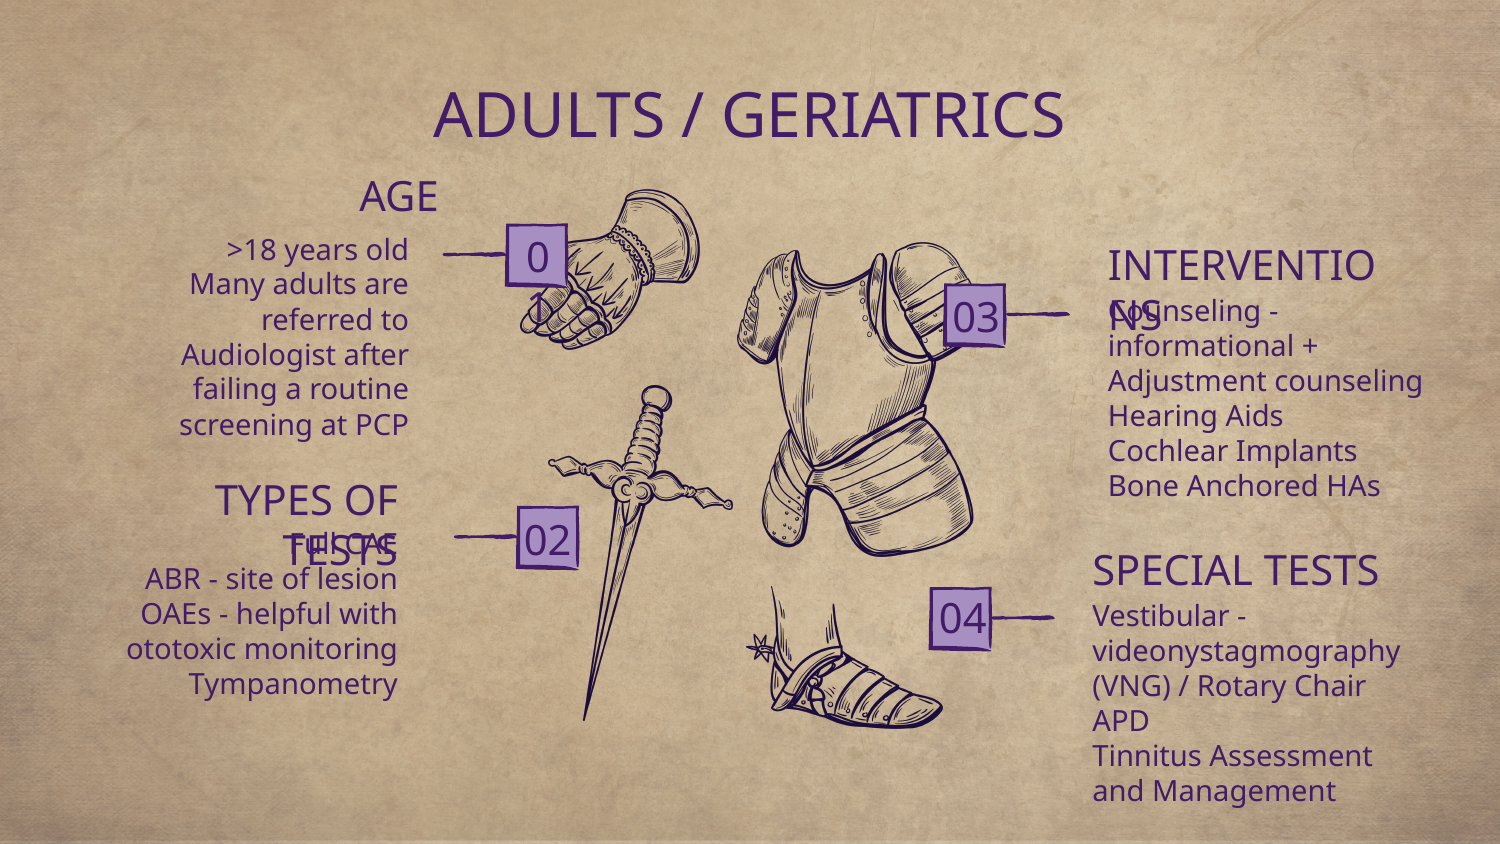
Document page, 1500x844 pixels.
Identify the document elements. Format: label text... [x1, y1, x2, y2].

title SPECIAL TESTS [1077, 528, 1417, 582]
title INTERVENTIONS [1092, 223, 1417, 295]
title TYPES OF TESTS [89, 458, 414, 531]
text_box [442, 223, 569, 289]
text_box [942, 283, 1071, 349]
picture [0, 0, 1500, 844]
title 04 [914, 577, 1012, 585]
title 03 [999, 275, 1026, 281]
title 01 [500, 215, 515, 221]
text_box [928, 586, 1056, 652]
subtitle Full CAE ABR - site of lesion OAEs - helpful with ototoxic monitoring Tympanometry [101, 510, 414, 638]
title ADULTS / GERIATRICS [341, 60, 1159, 155]
title AGE [211, 154, 454, 226]
subtitle Counseling - informational + Adjustment counseling Hearing Aids Cochlear Implants Bone Anchored HAs [1092, 277, 1459, 408]
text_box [453, 505, 580, 571]
title 02 [498, 498, 543, 504]
subtitle >18 years old Many adults are referred to Audiologist after failing a routine screening at PCP [112, 215, 425, 346]
subtitle Vestibular - videonystagmography (VNG) / Rotary Chair APD Tinnitus Assessment and Management [1077, 582, 1443, 710]
